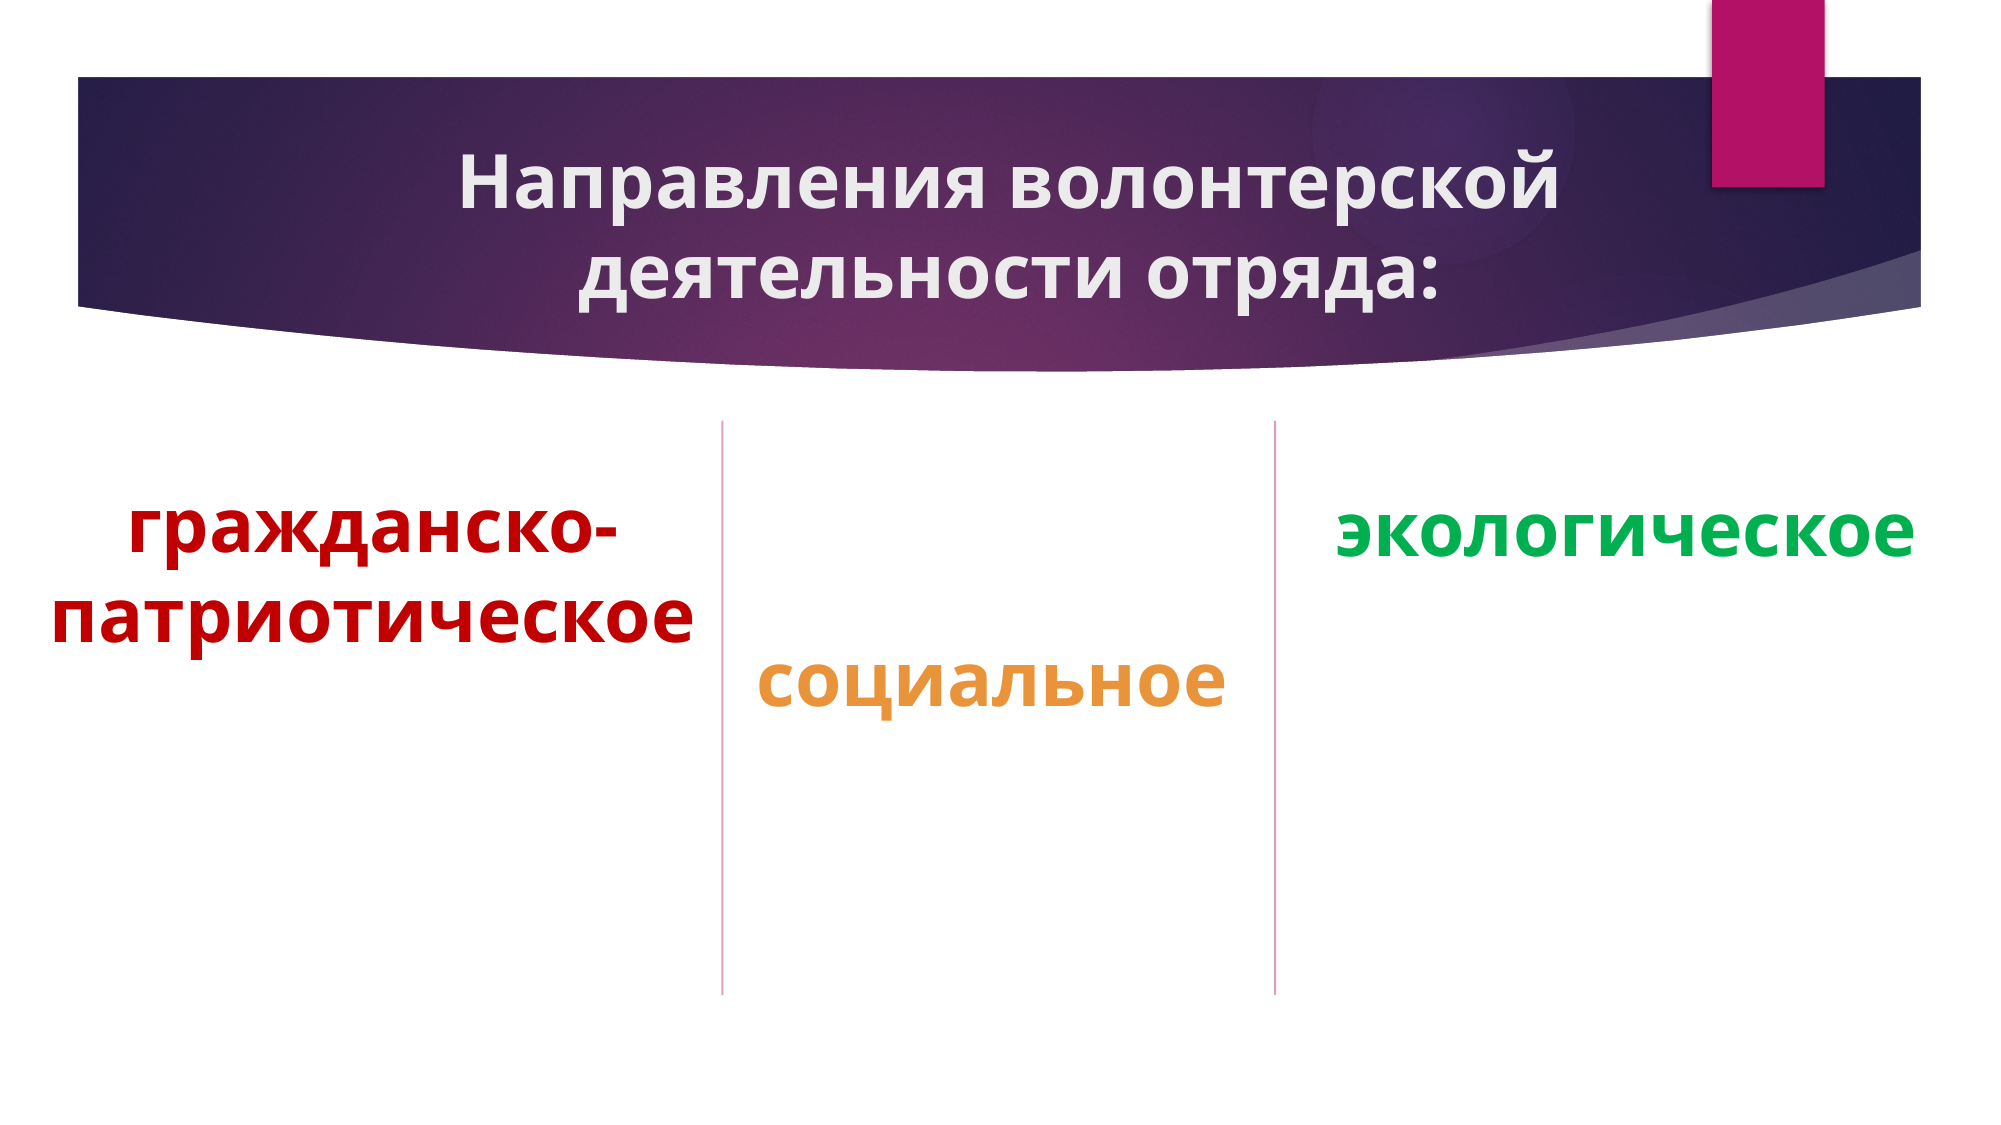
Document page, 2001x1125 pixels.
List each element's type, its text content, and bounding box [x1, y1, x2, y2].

list экологическое [1312, 390, 1940, 579]
list гражданско- патриотическое [25, 447, 720, 666]
list социальное [734, 530, 1250, 729]
title Направления волонтерской деятельности отряда: [202, 166, 1817, 282]
